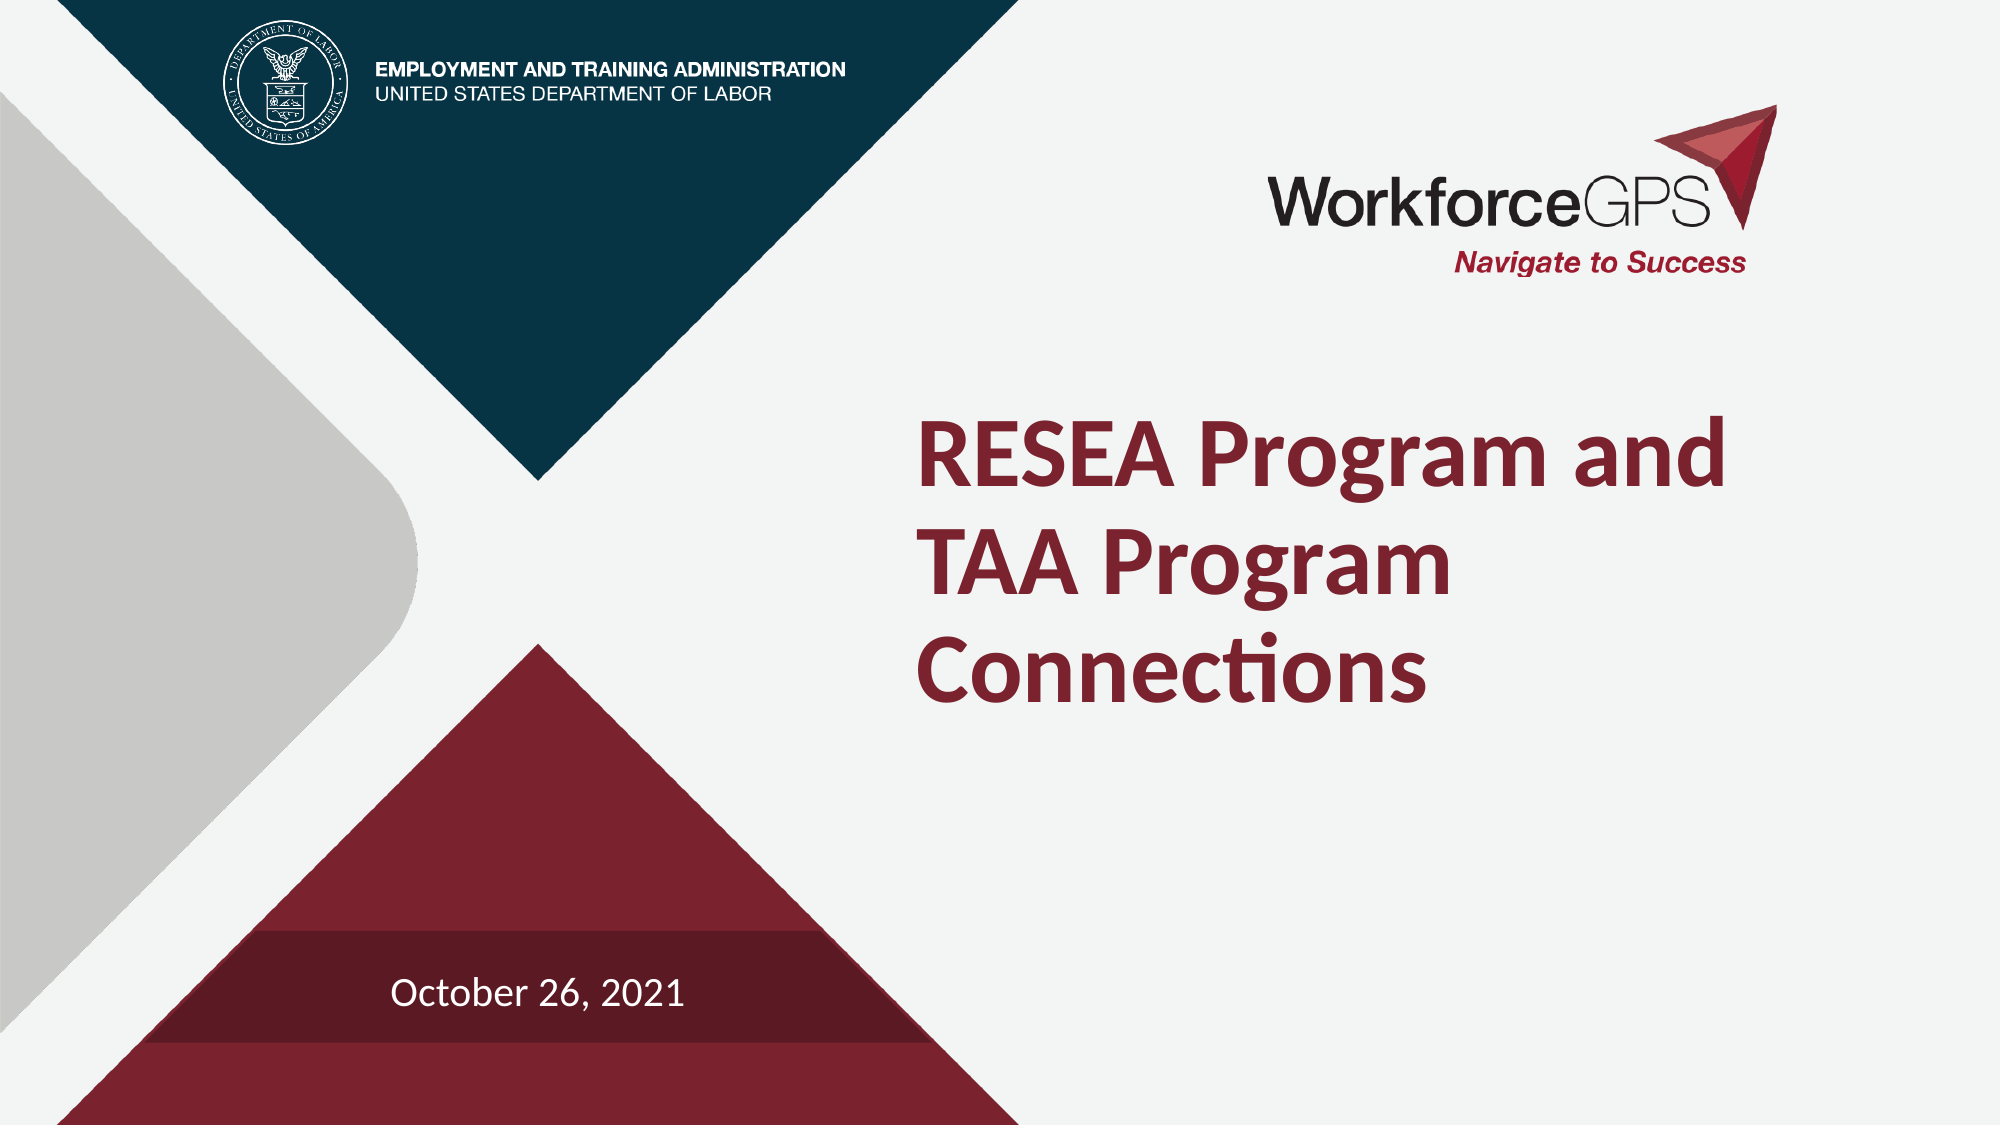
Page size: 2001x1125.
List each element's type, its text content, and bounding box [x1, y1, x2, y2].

title RESEA Program and TAA Program Connections [901, 379, 1922, 746]
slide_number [312, 956, 763, 1017]
picture [0, 0, 1019, 1125]
